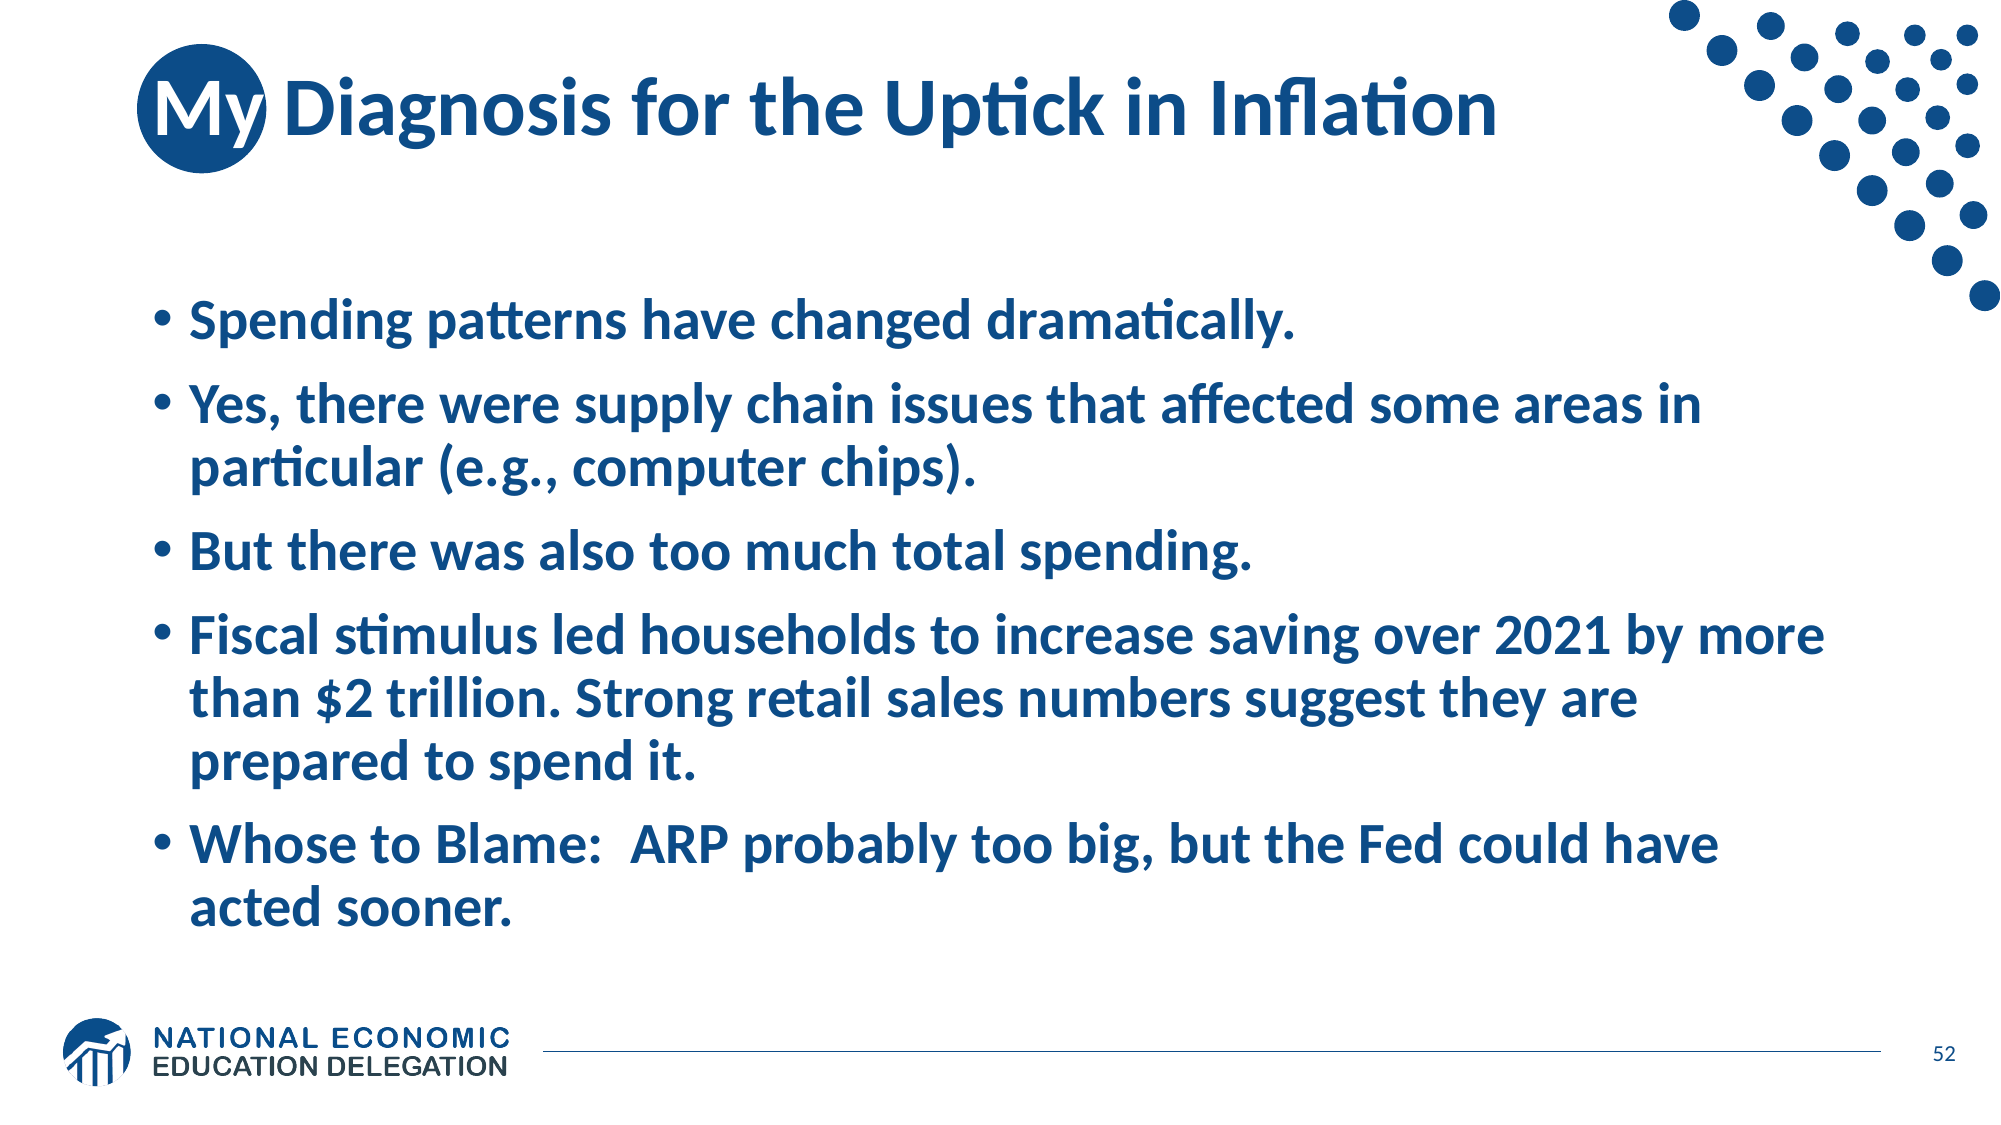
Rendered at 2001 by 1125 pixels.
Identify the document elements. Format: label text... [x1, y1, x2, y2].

title My Diagnosis for the Uptick in Inflation [137, 0, 1863, 218]
list Spending patterns have changed dramatically. Yes, there were supply chain issues that affected some areas in particular (e.g., computer chips). But there was also too much total spending. Fiscal stimulus led households to increase saving over 2021 by more than $2 trillion. Strong retail sales numbers suggest they are prepared to spend it. Whose to Blame: ARP probably too big, but the Fed could have acted sooner. [137, 257, 1863, 972]
picture [55, 1013, 520, 1091]
slide_number 52 [1521, 1022, 1972, 1082]
